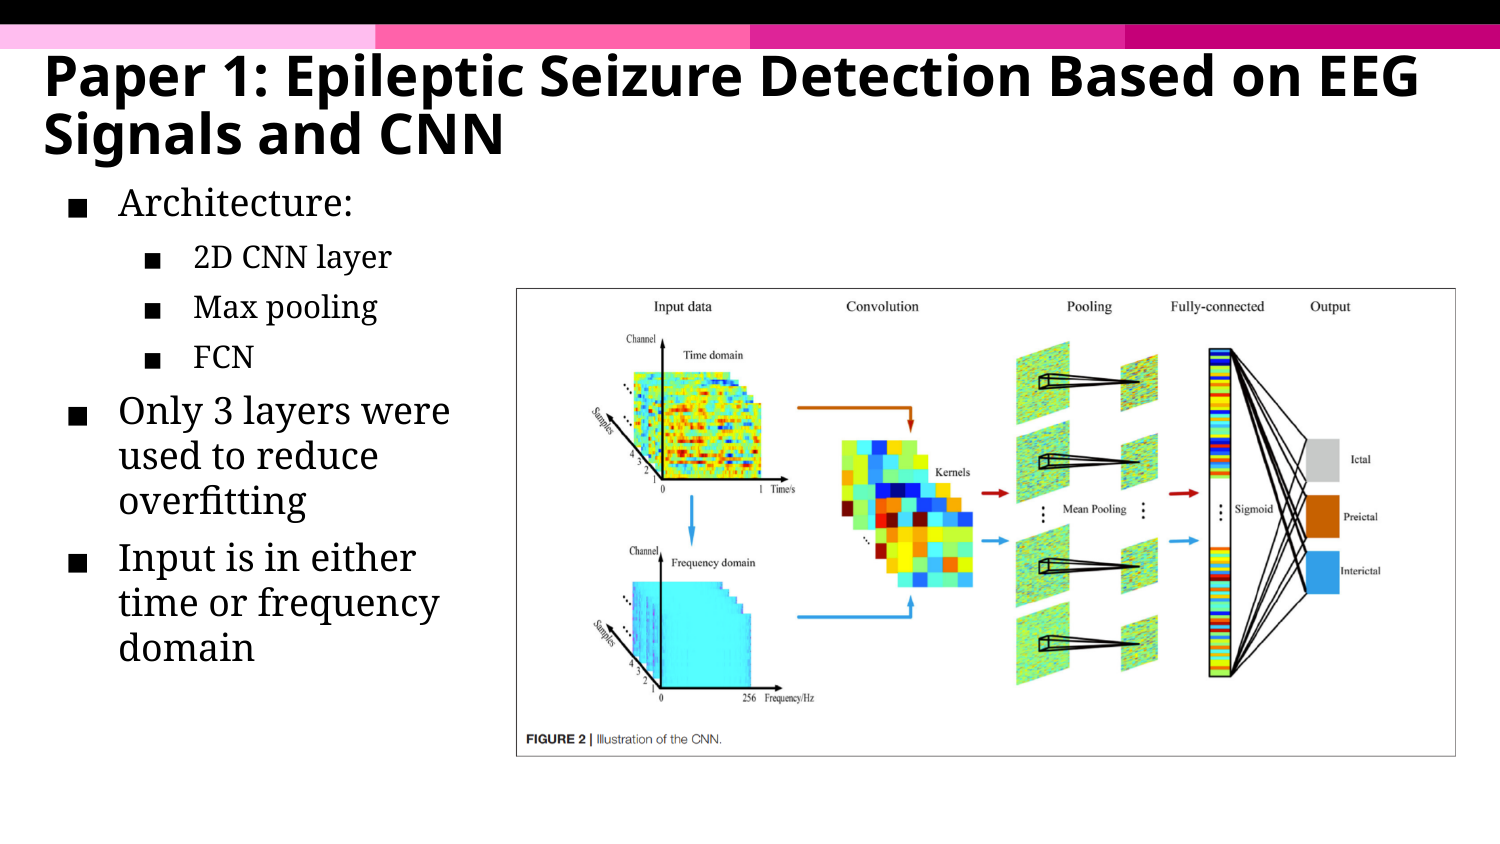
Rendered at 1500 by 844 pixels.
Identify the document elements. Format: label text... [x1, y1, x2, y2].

list Architecture: 2D CNN layer Max pooling FCN Only 3 layers were used to reduce overfitting Input is in either time or frequency domain [31, 173, 480, 739]
picture [501, 284, 1456, 763]
title Paper 1: Epileptic Seizure Detection Based on EEG Signals and CNN [31, 53, 1456, 164]
